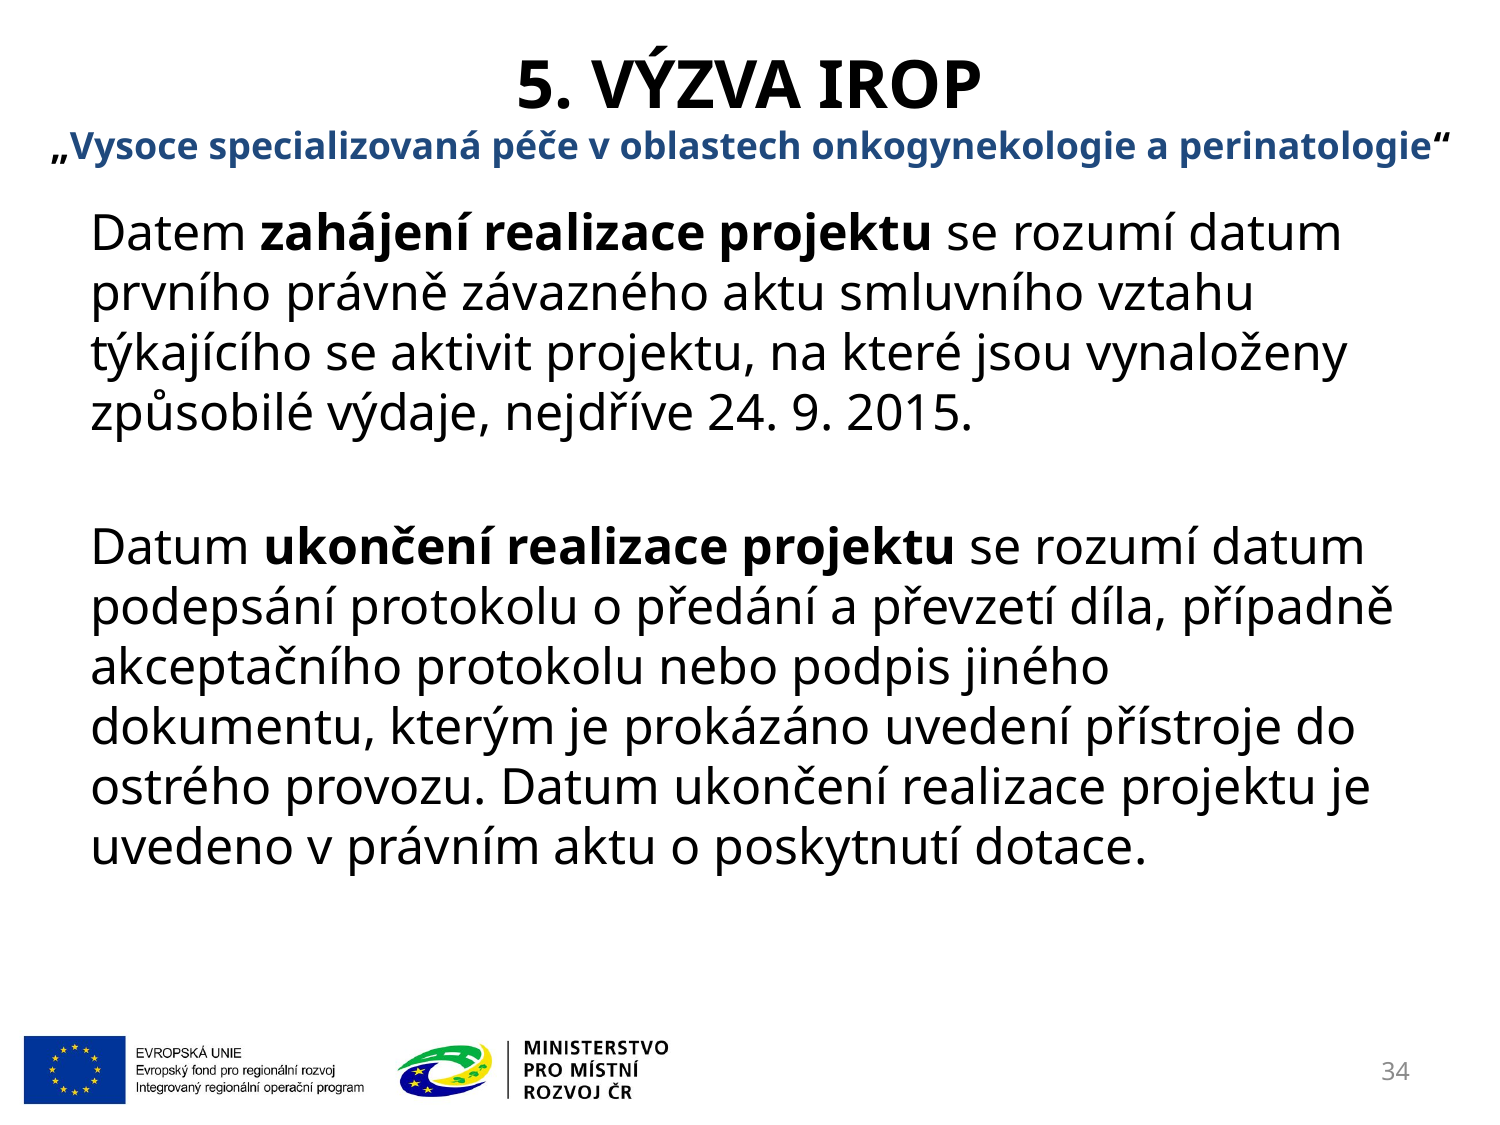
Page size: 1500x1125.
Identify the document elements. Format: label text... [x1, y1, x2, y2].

picture [0, 1012, 691, 1125]
text_box [74, 45, 1425, 233]
list Datem zahájení realizace projektu se rozumí datum prvního právně závazného aktu smluvního vztahu týkajícího se aktivit projektu, na které jsou vynaloženy způsobilé výdaje, nejdříve 24. 9. 2015. Datum ukončení realizace projektu se rozumí datum podepsání protokolu o předání a převzetí díla, případně akceptačního protokolu nebo podpis jiného dokumentu, kterým je prokázáno uvedení přístroje do ostrého provozu. Datum ukončení realizace projektu je uvedeno v právním aktu o poskytnutí dotace. [75, 233, 1425, 996]
title 5. výzva IROP „Vysoce specializovaná péče v oblastech onkogynekologie a perinatologie“ [1, 9, 1500, 200]
slide_number 34 [1074, 1042, 1425, 1103]
